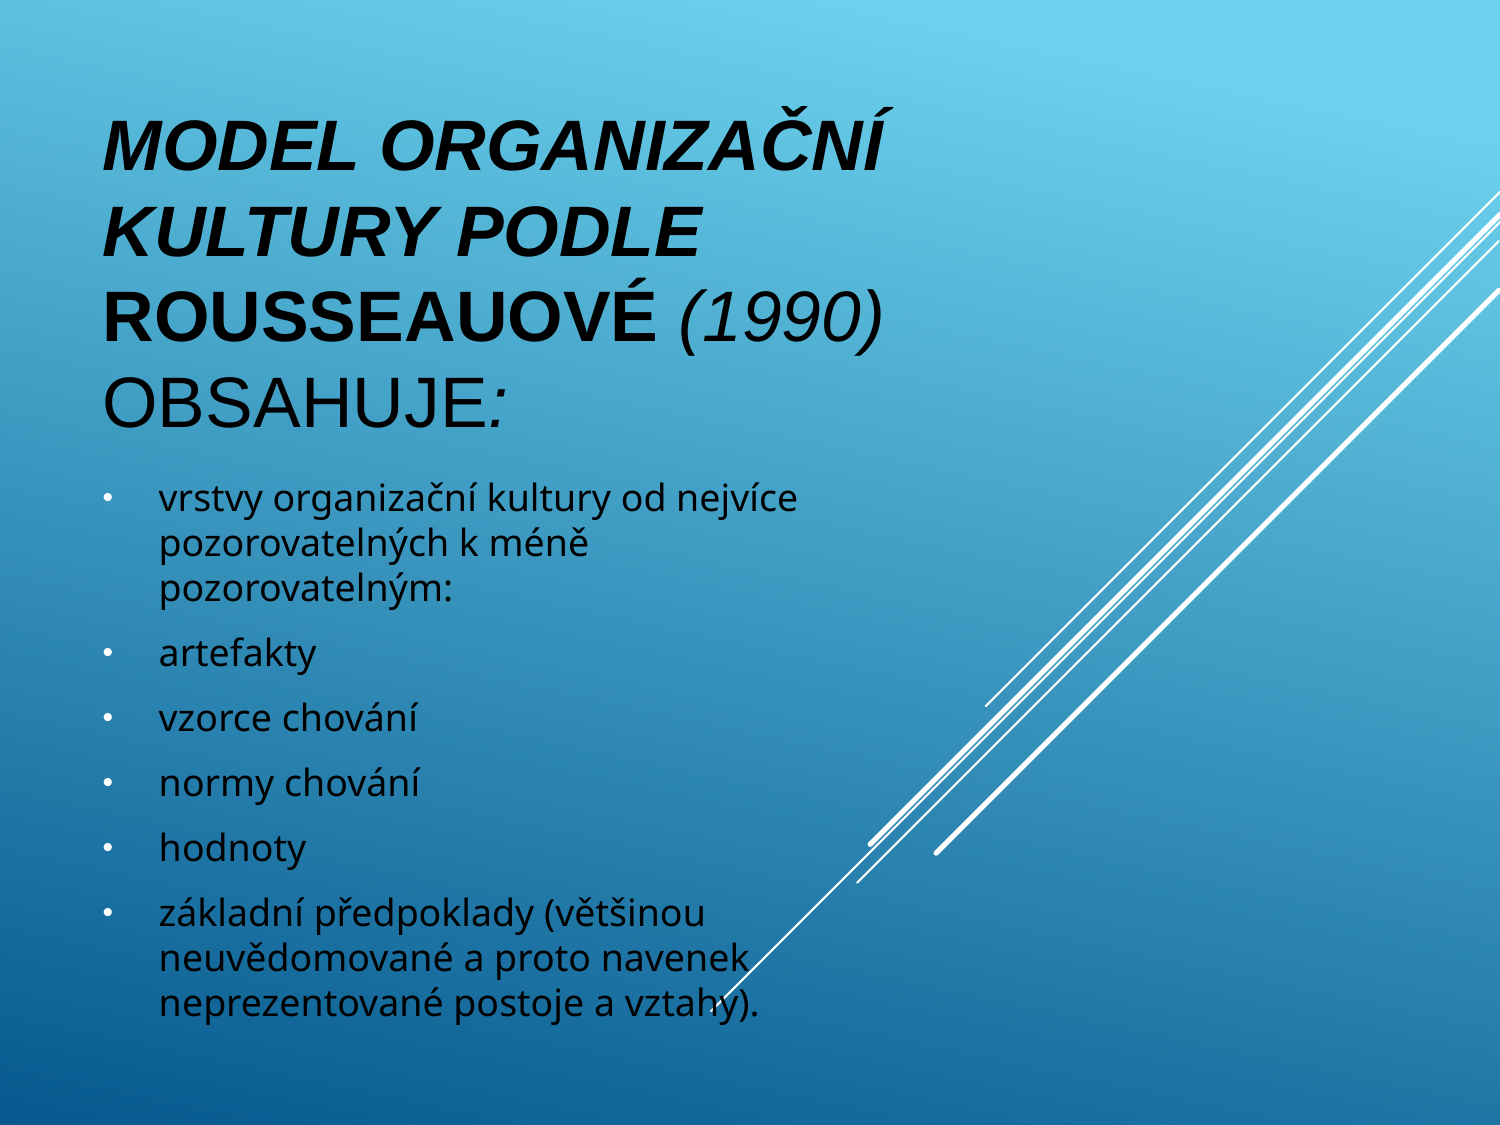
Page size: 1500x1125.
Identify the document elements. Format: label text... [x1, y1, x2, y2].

title Model organizační kultury podle Rousseauové (1990) obsahuje: [87, 87, 1098, 536]
subtitle vrstvy organizační kultury od nejvíce pozorovatelných k méně pozorovatelným: artefakty vzorce chování normy chování hodnoty základní předpoklady (většinou neuvědomované a proto navenek neprezentované postoje a vztahy). [87, 536, 901, 1050]
